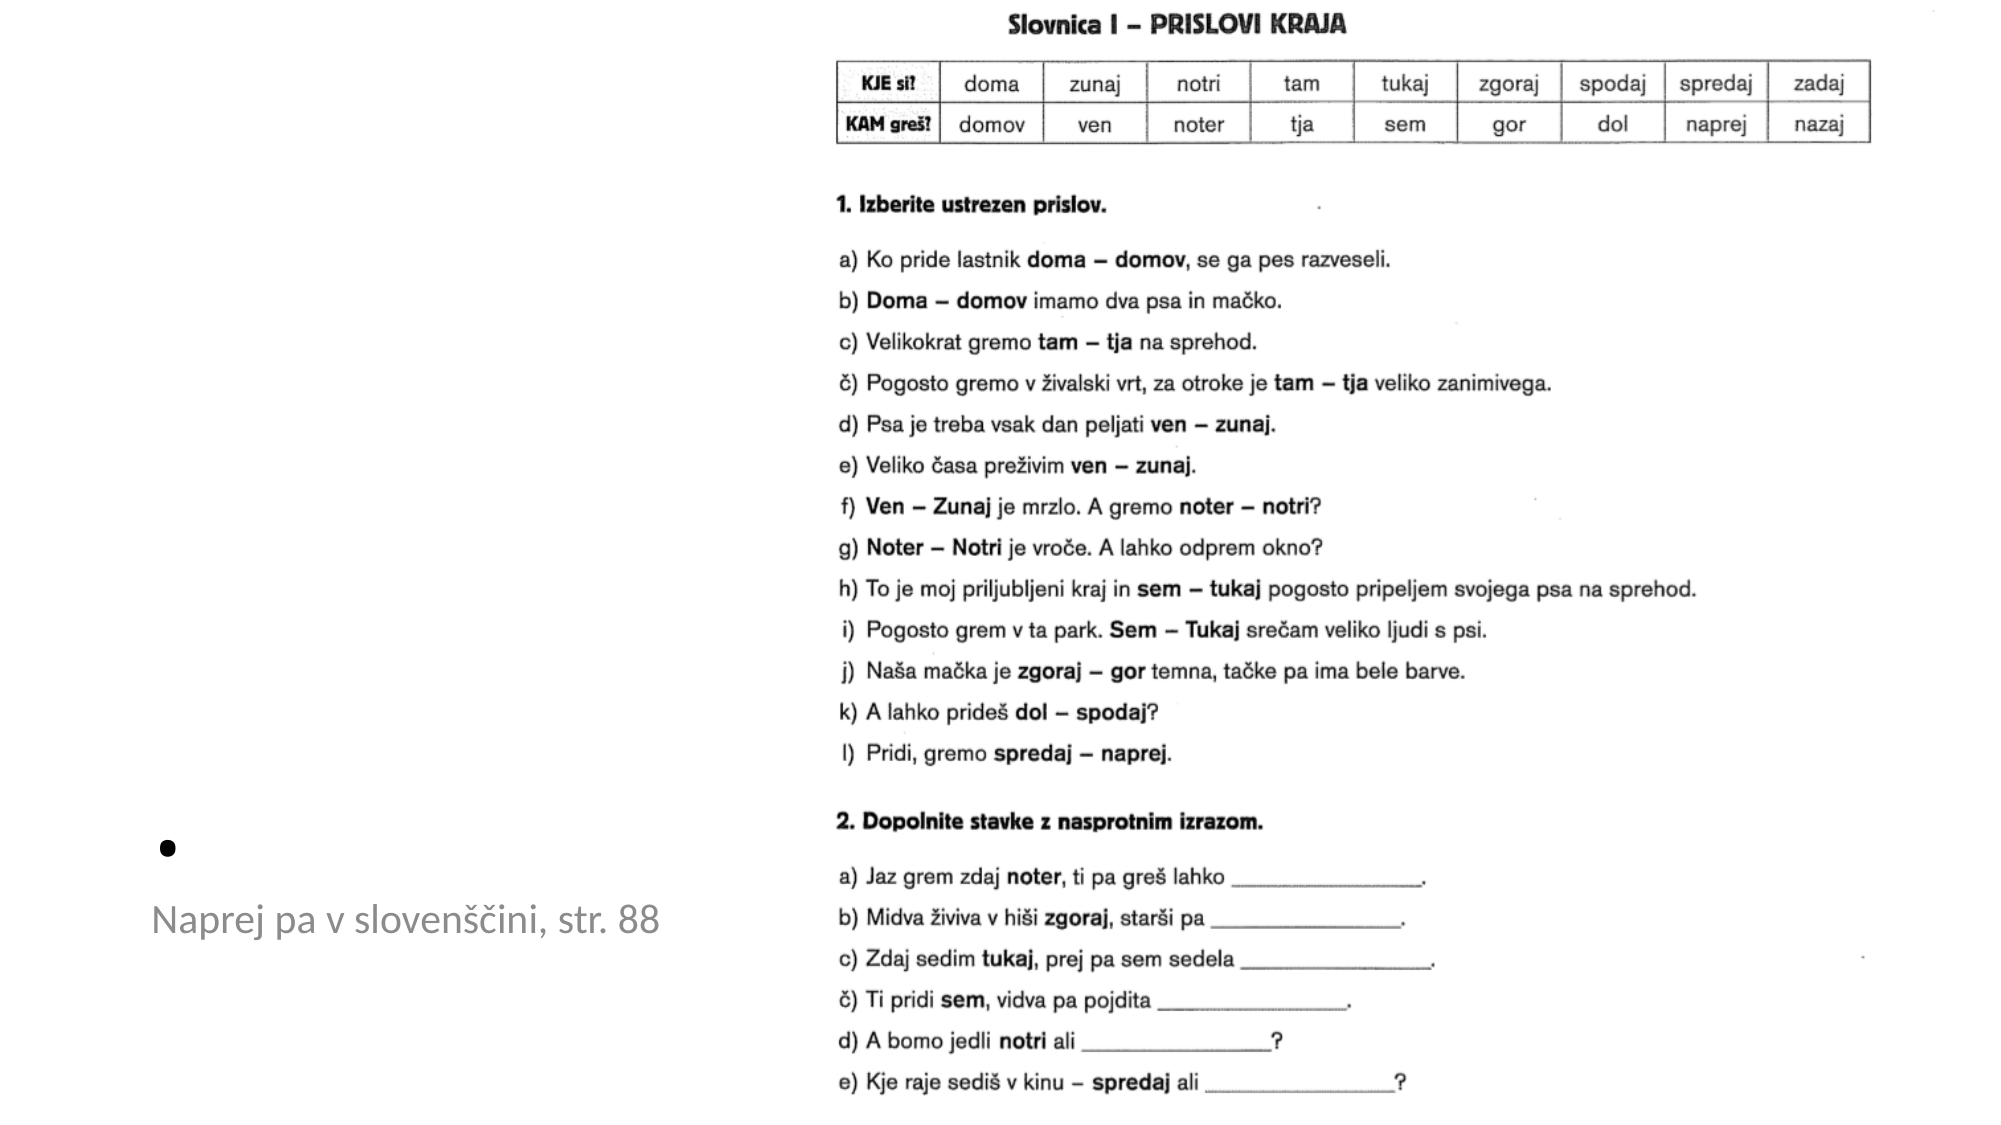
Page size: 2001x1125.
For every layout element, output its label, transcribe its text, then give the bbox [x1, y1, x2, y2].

list Naprej pa v slovenščini, str. 88 [136, 889, 814, 999]
title . [136, 85, 814, 889]
picture [814, 4, 1936, 1105]
